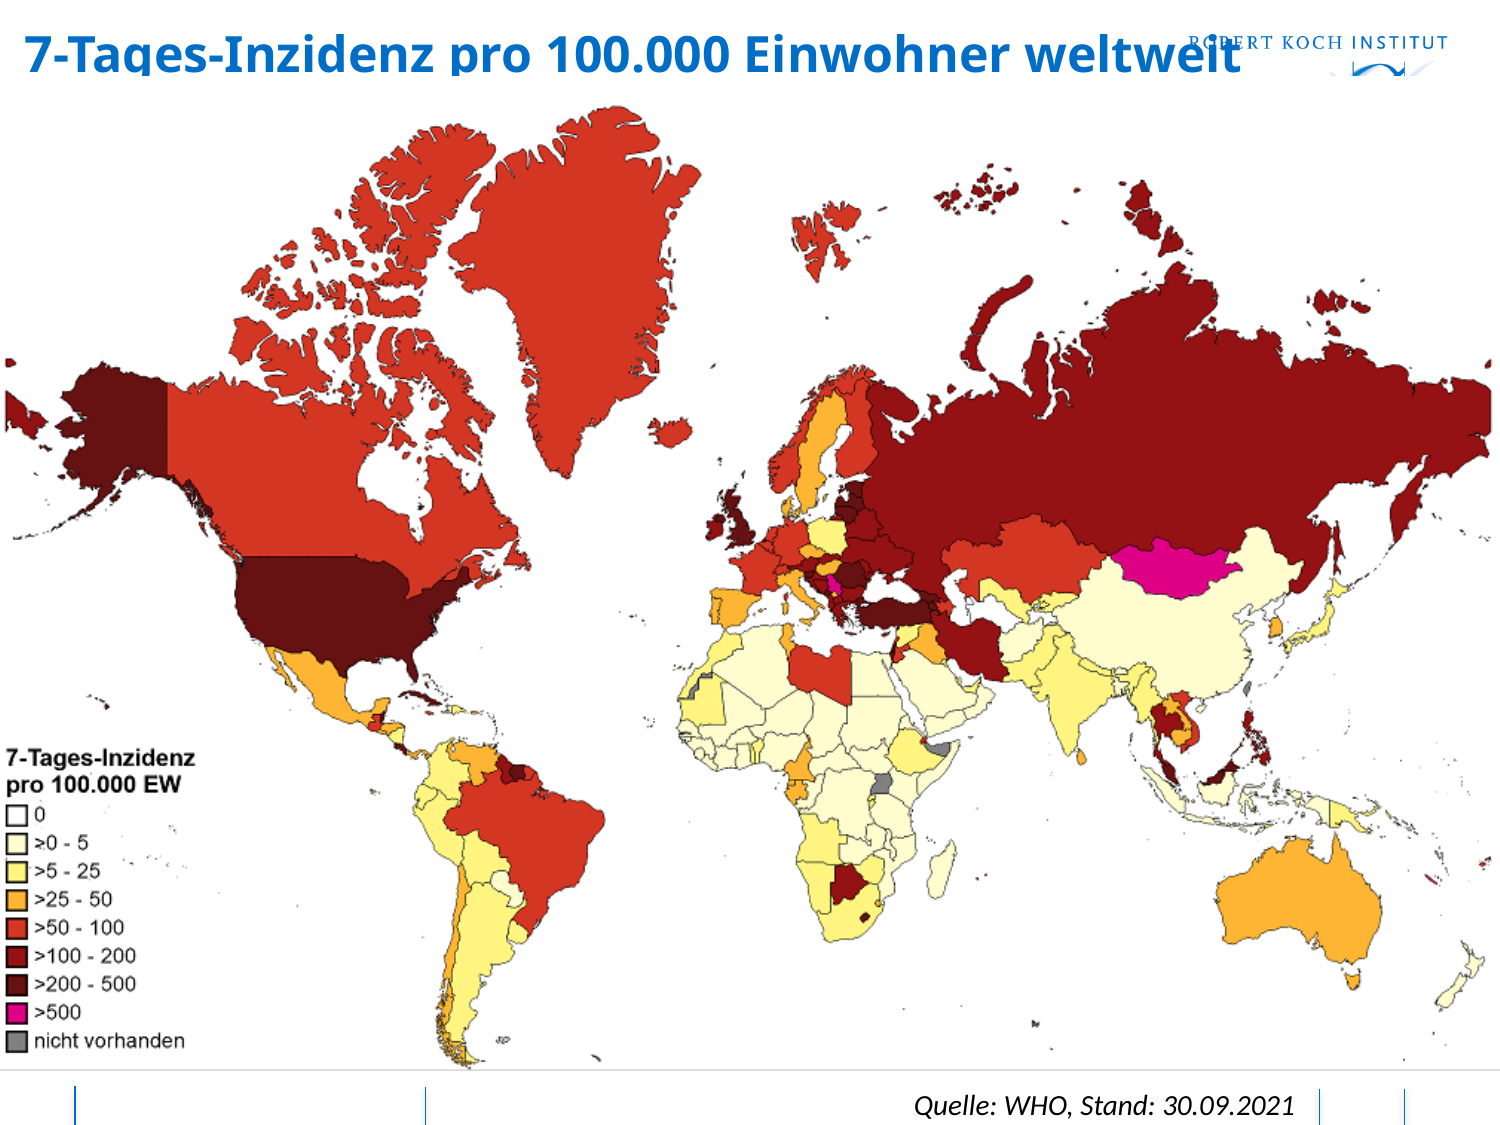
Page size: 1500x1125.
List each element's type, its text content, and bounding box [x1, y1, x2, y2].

title 7-Tages-Inzidenz pro 100.000 Einwohner weltweit [24, 21, 1353, 75]
picture [0, 29, 1500, 1071]
text_box Quelle: WHO, Stand: 30.09.2021 [778, 1079, 1311, 1125]
